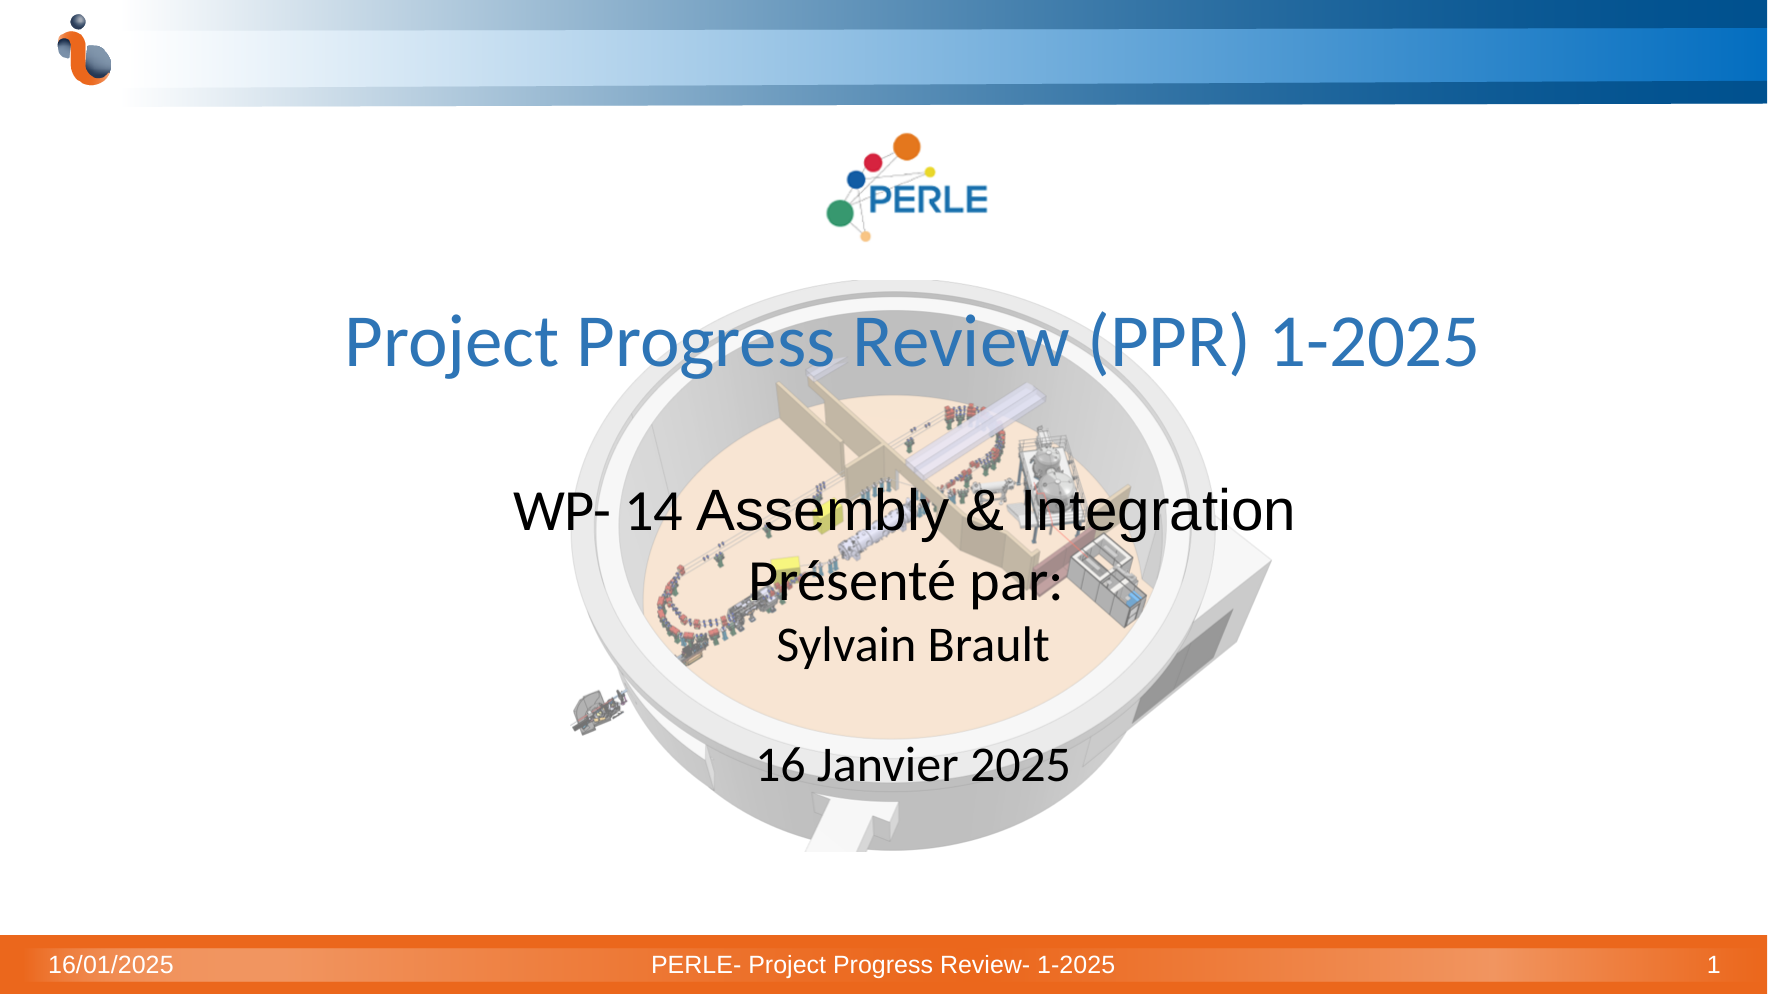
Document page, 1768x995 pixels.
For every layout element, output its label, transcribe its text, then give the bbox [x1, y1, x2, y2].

picture [0, 0, 1768, 994]
footer PERLE- Project Progress Review- 1-2025 [481, 937, 1286, 991]
text_box Project Progress Review (PPR) 1-2025 WP- 14 Assembly & Integration Présenté par: Sylvain Brault 16 Janvier 2025 [1274, 284, 1664, 800]
slide_number 1 [1338, 937, 1736, 991]
text_box Project Progress Review (PPR) 1-2025 WP- 14 Assembly & Integration Présenté par: Sylvain Brault 16 Janvier 2025 [163, 284, 547, 800]
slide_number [33, 937, 429, 991]
